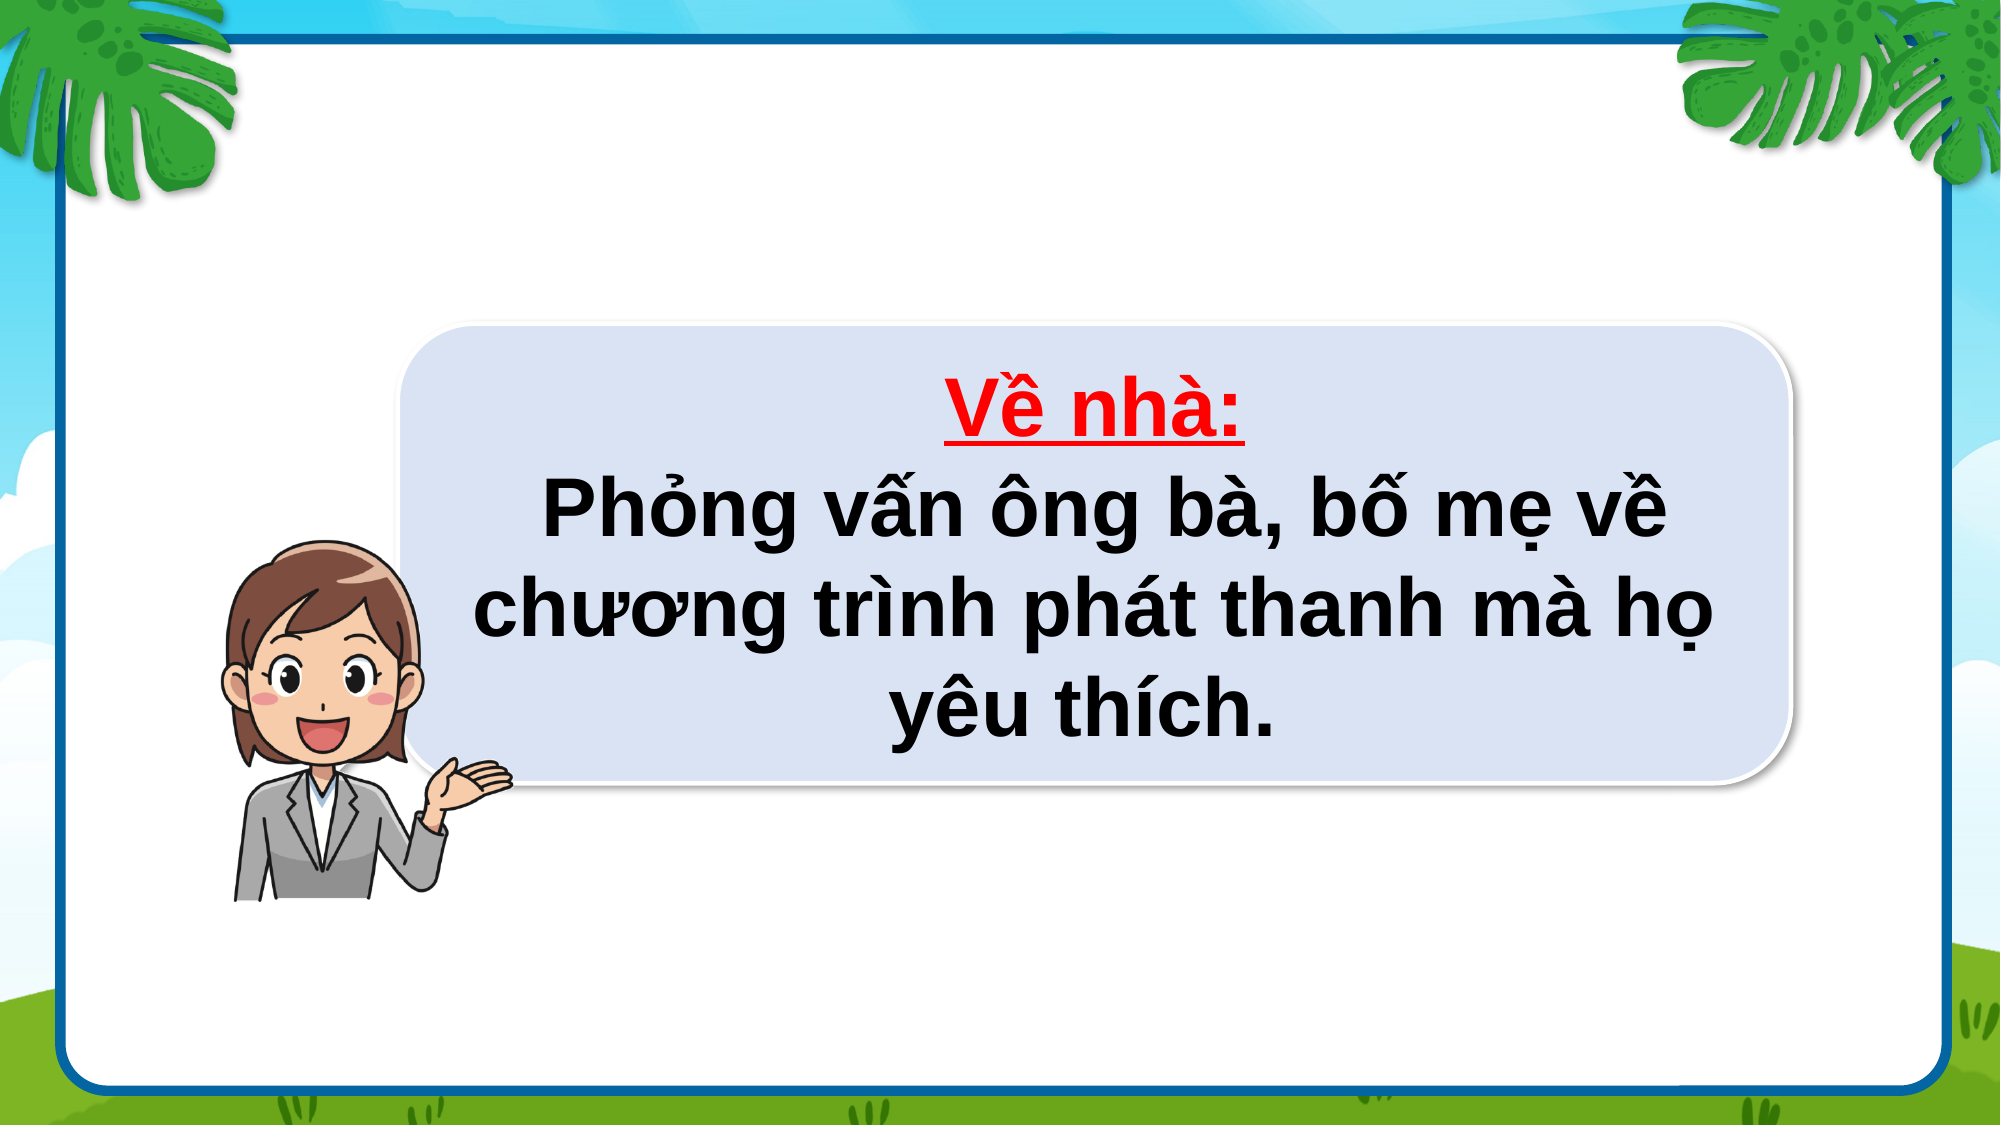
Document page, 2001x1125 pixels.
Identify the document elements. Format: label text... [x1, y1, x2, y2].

picture [0, 0, 2000, 1125]
text_box Về nhà: Phỏng vấn ông bà, bố mẹ về chương trình phát thanh mà họ yêu thích. [397, 323, 1791, 784]
